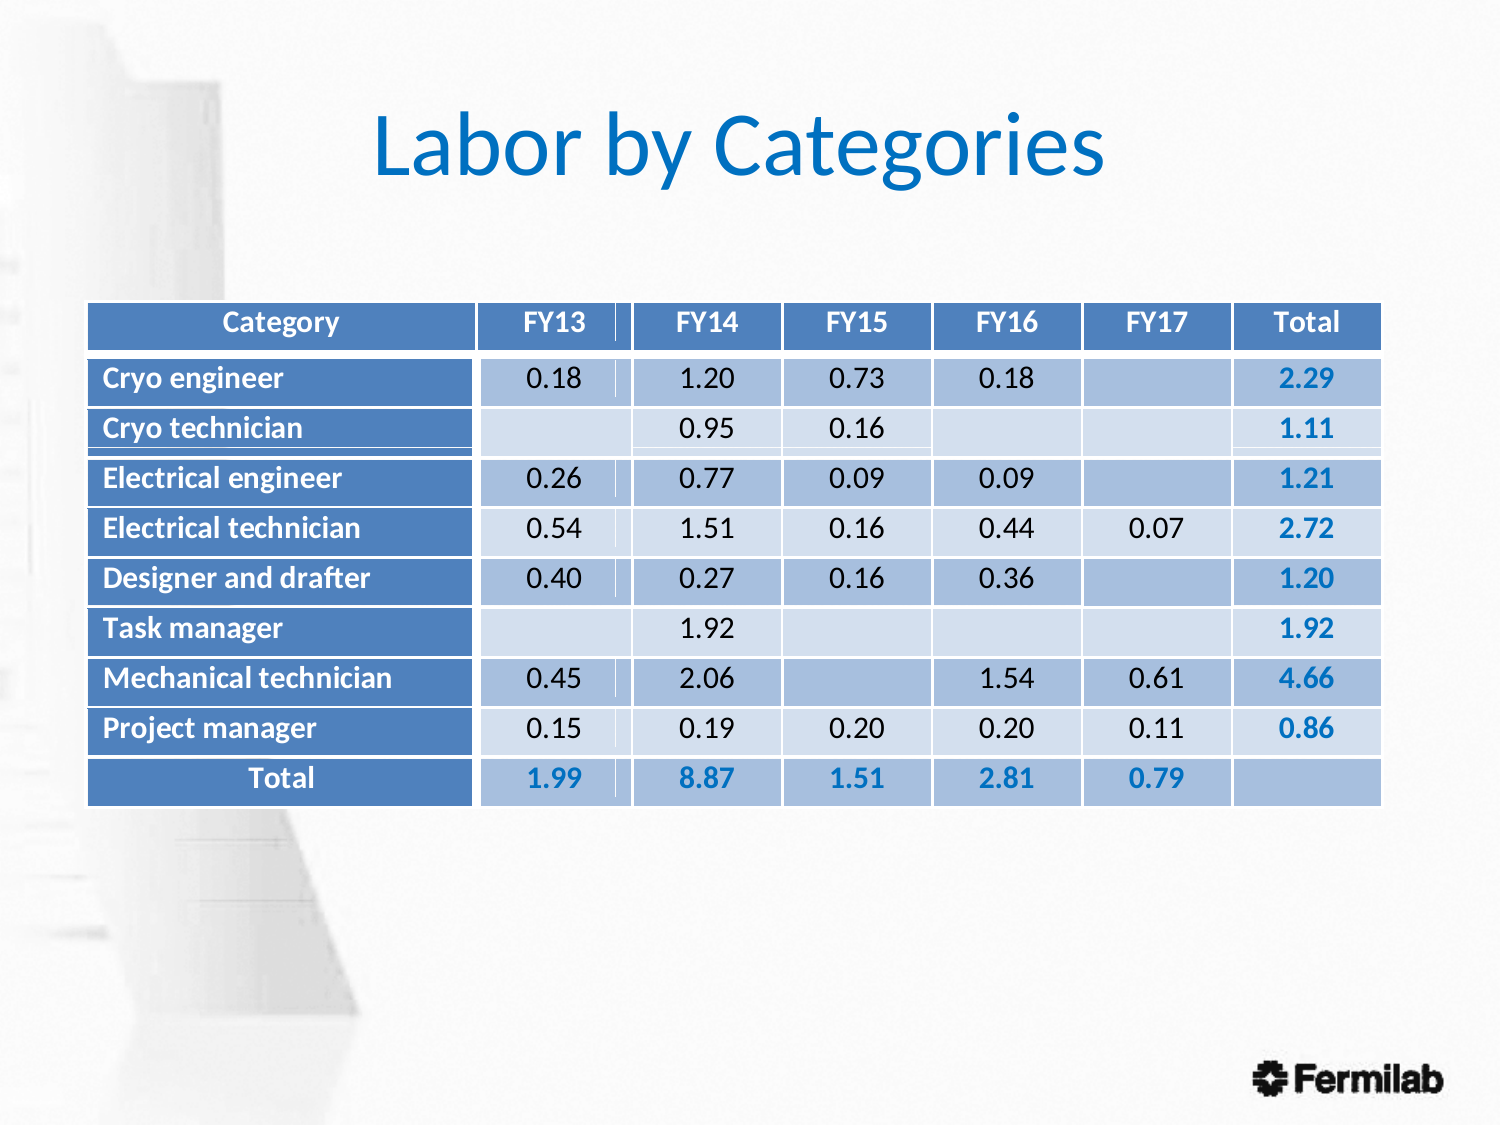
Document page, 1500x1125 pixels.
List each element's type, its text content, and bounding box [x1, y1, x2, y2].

picture [0, 0, 1500, 1125]
title Labor by Categories [75, 45, 1425, 233]
